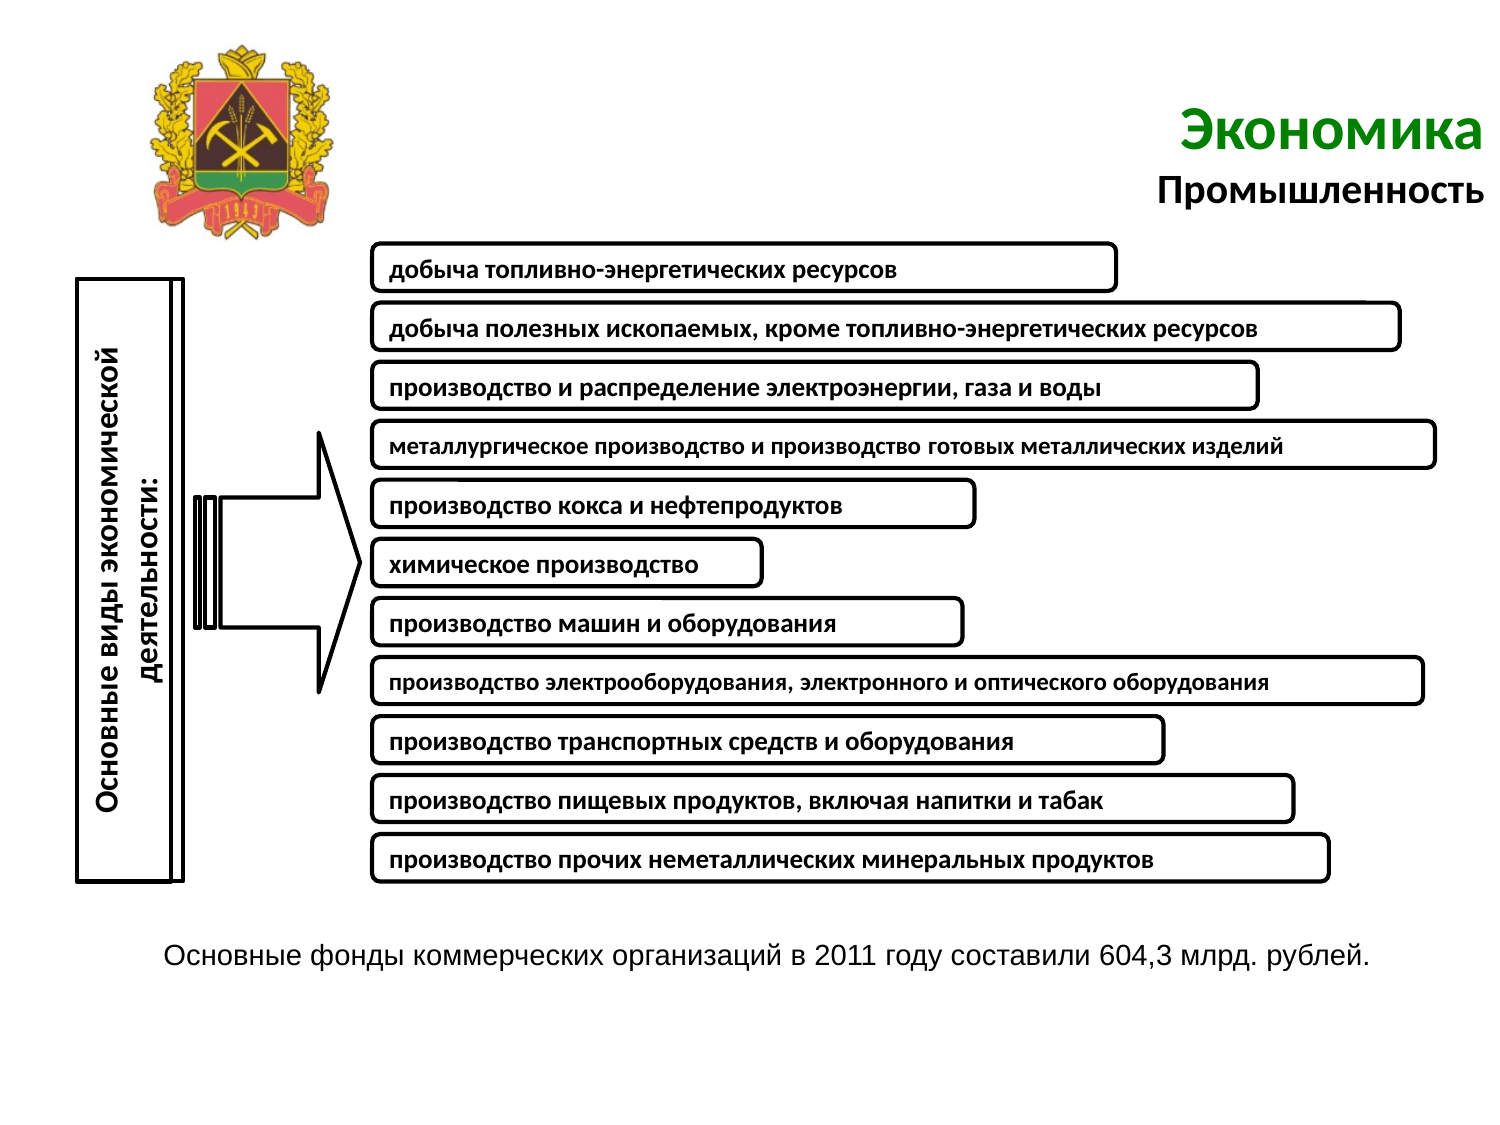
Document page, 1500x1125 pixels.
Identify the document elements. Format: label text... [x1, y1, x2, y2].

text_box [203, 495, 217, 630]
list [147, 42, 337, 243]
text_box Основные фонды коммерческих организаций в 2011 году составили 604,3 млрд. рублей. [0, 928, 1477, 1035]
text_box добыча полезных ископаемых, кроме топливно-энергетических ресурсов [369, 300, 1402, 353]
title Экономика Промышленность [352, 66, 1500, 233]
text_box Основные виды экономической деятельности: [75, 277, 173, 884]
text_box производство электрооборудования, электронного и оптического оборудования [369, 654, 1426, 707]
text_box производство машин и оборудования [369, 595, 965, 648]
text_box производство прочих неметаллических минеральных продуктов [369, 831, 1331, 884]
text_box [193, 495, 202, 630]
text_box [173, 277, 185, 883]
text_box химическое производство [369, 536, 764, 589]
text_box производство пищевых продуктов, включая напитки и табак [369, 772, 1296, 825]
text_box металлургическое производство и производство готовых металлических изделий [369, 418, 1438, 470]
text_box производство транспортных средств и оборудования [370, 714, 1166, 766]
text_box добыча топливно-энергетических ресурсов [369, 241, 1119, 294]
text_box производство кокса и нефтепродуктов [369, 477, 977, 530]
text_box [218, 430, 363, 695]
text_box производство и распределение электроэнергии, газа и воды [370, 359, 1260, 411]
